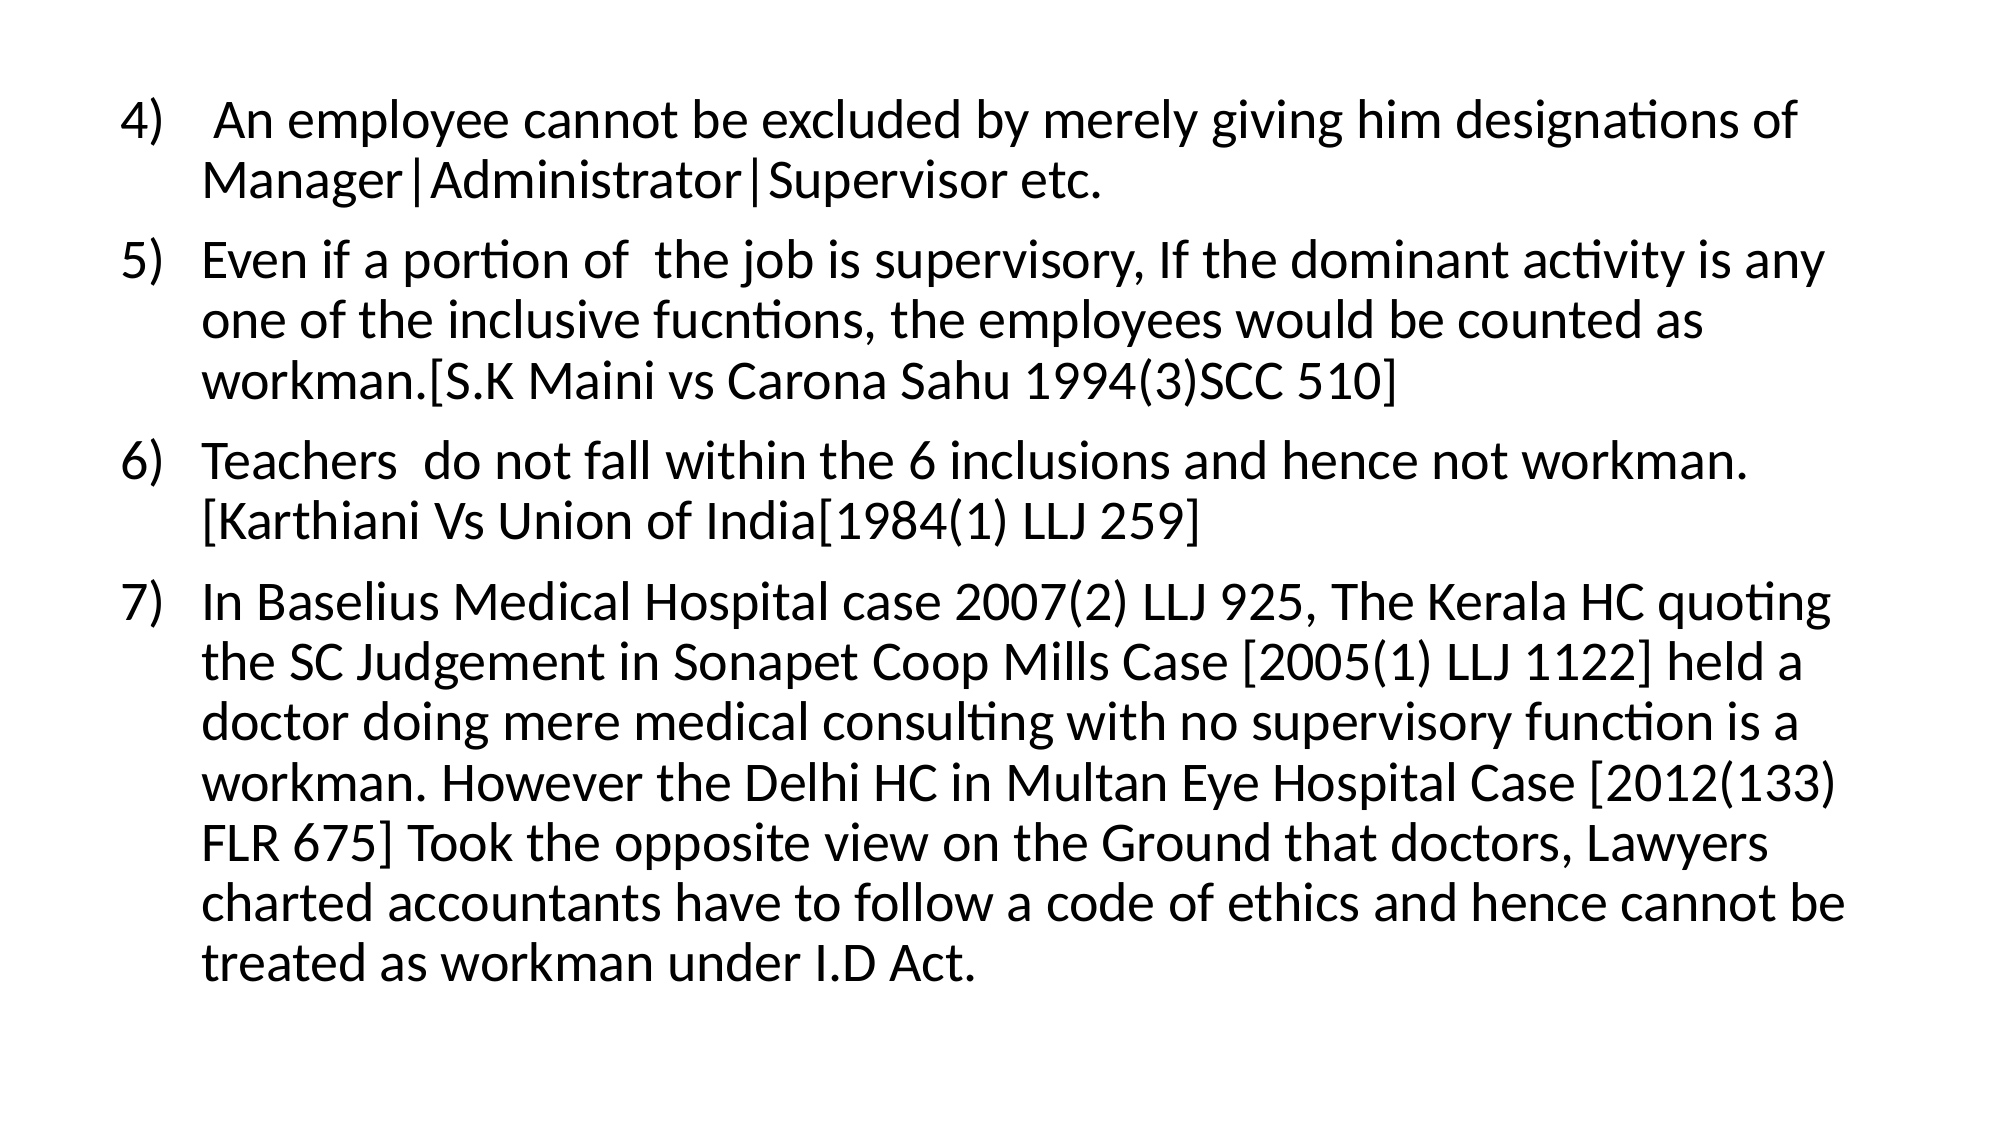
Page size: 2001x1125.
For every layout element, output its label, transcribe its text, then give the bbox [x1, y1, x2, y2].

list An employee cannot be excluded by merely giving him designations of Manager|Administrator|Supervisor etc. Even if a portion of the job is supervisory, If the dominant activity is any one of the inclusive fucntions, the employees would be counted as workman.[S.K Maini vs Carona Sahu 1994(3)SCC 510] Teachers do not fall within the 6 inclusions and hence not workman. [Karthiani Vs Union of India[1984(1) LLJ 259] In Baselius Medical Hospital case 2007(2) LLJ 925, The Kerala HC quoting the SC Judgement in Sonapet Coop Mills Case [2005(1) LLJ 1122] held a doctor doing mere medical consulting with no supervisory function is a workman. However the Delhi HC in Multan Eye Hospital Case [2012(133) FLR 675] Took the opposite view on the Ground that doctors, Lawyers charted accountants have to follow a code of ethics and hence cannot be treated as workman under I.D Act. [105, 82, 1863, 1014]
